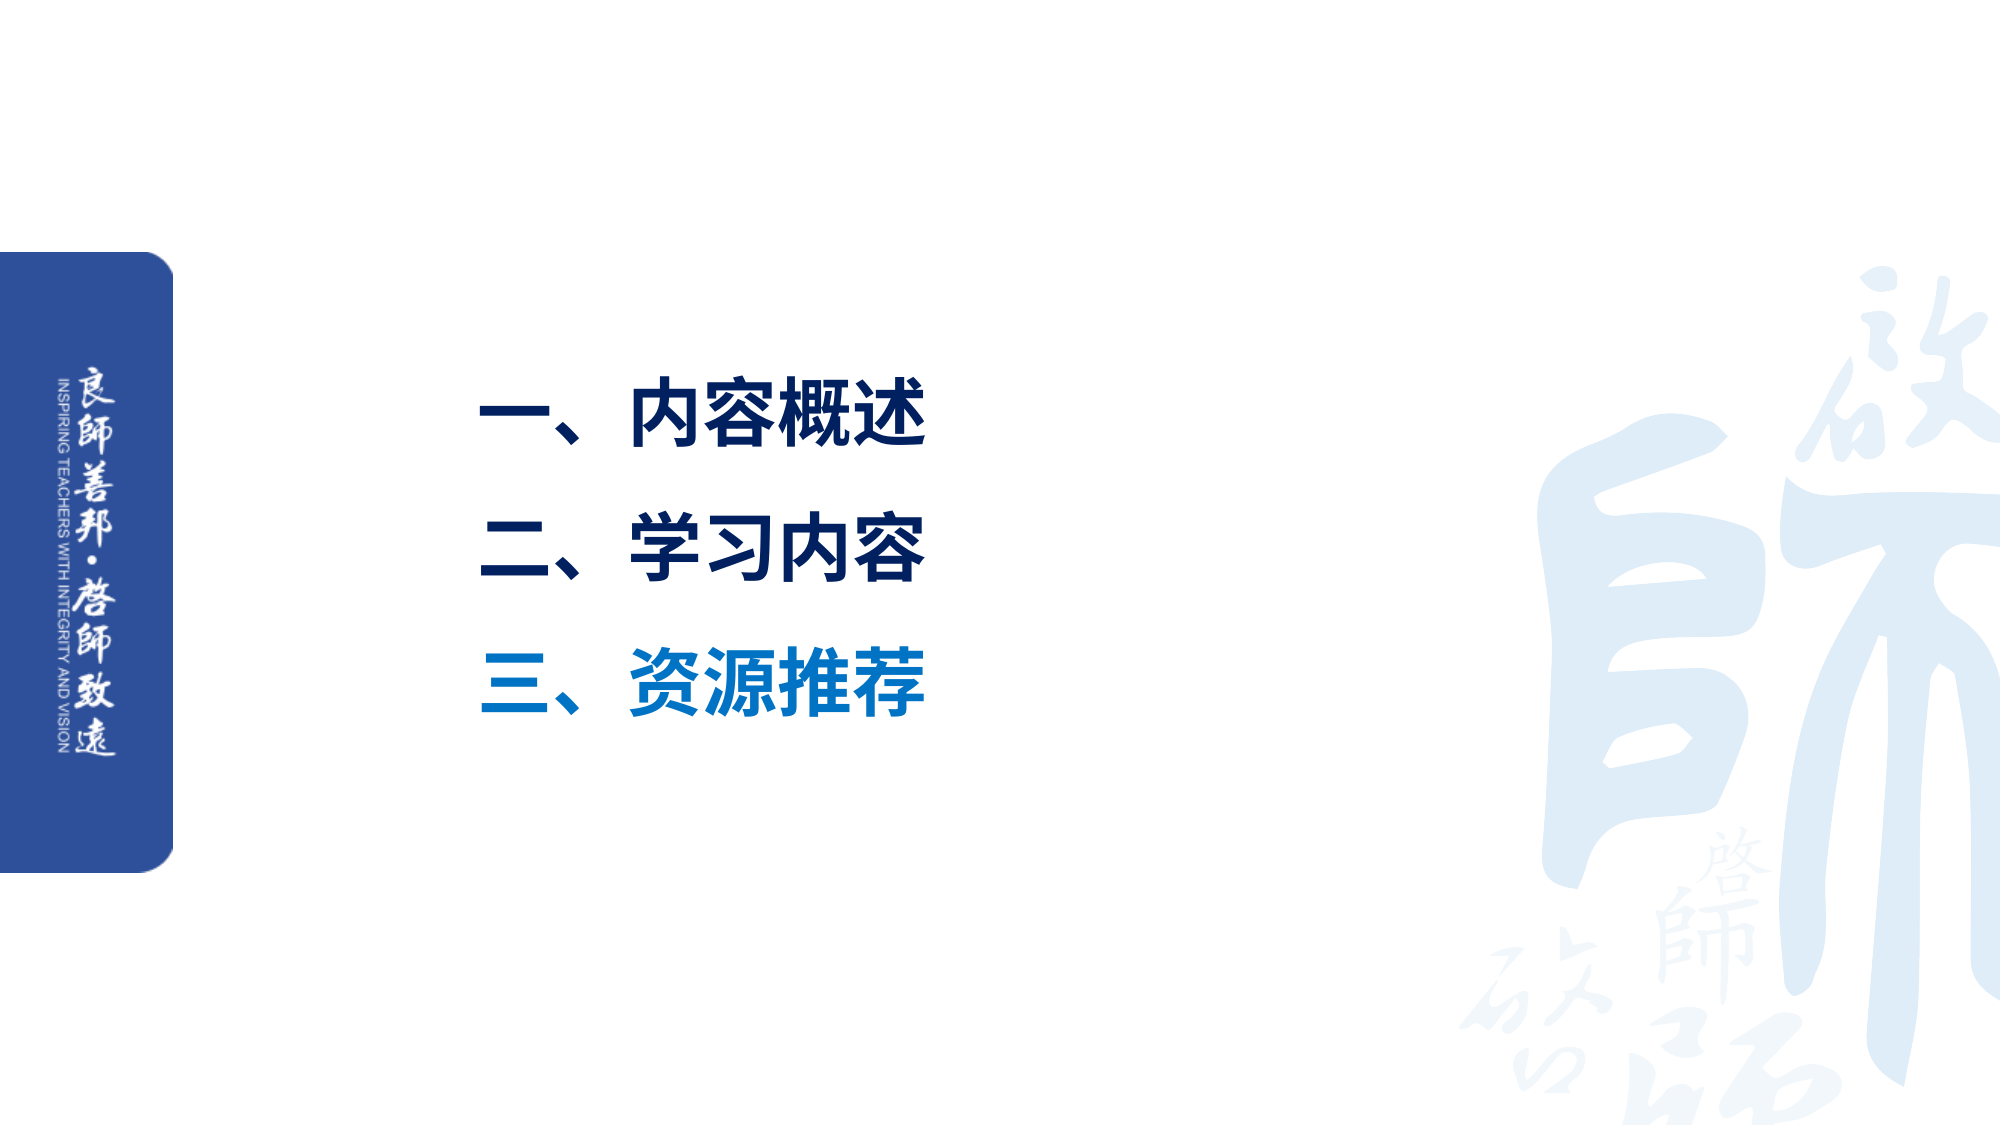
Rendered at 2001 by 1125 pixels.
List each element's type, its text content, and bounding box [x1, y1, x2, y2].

picture [1426, 225, 2000, 1125]
text_box 一、内容概述 二、学习内容 三、资源推荐 [469, 312, 1426, 733]
picture [0, 251, 174, 874]
